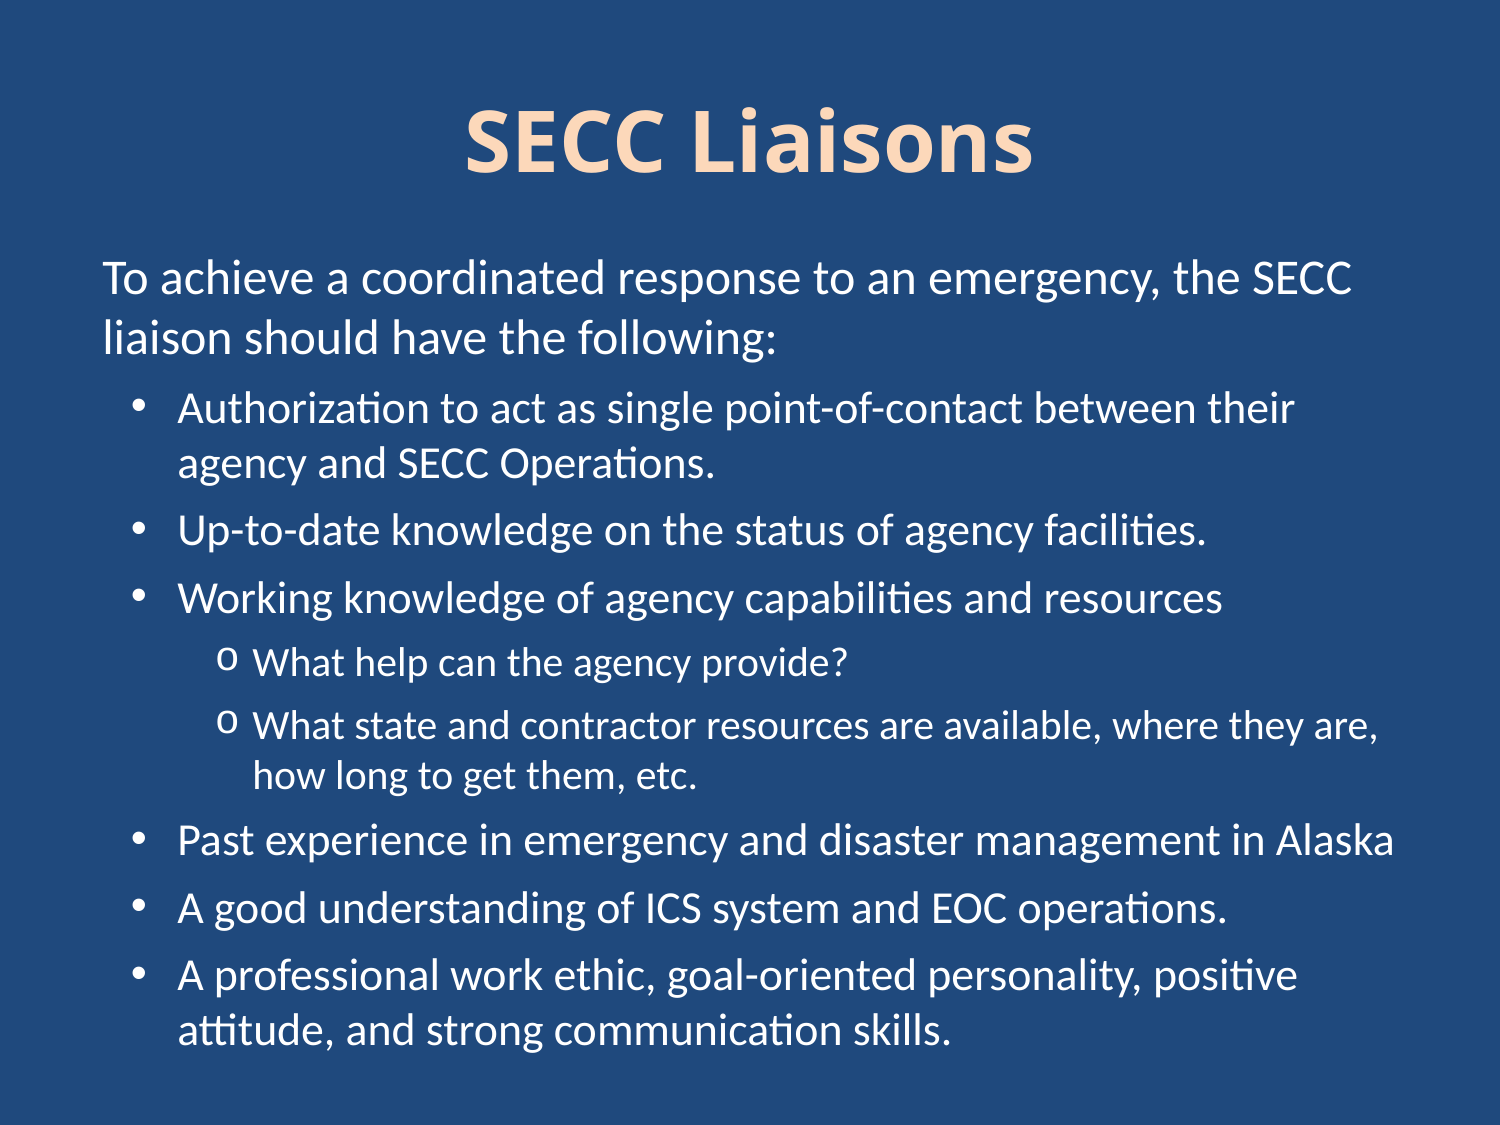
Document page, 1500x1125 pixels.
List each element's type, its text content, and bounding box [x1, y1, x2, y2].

title SECC Liaisons [75, 45, 1425, 233]
list To achieve a coordinated response to an emergency, the SECC liaison should have the following: Authorization to act as single point-of-contact between their agency and SECC Operations. Up-to-date knowledge on the status of agency facilities. Working knowledge of agency capabilities and resources What help can the agency provide? What state and contractor resources are available, where they are, how long to get them, etc. Past experience in emergency and disaster management in Alaska A good understanding of ICS system and EOC operations. A professional work ethic, goal-oriented personality, positive attitude, and strong communication skills. [87, 237, 1438, 1010]
